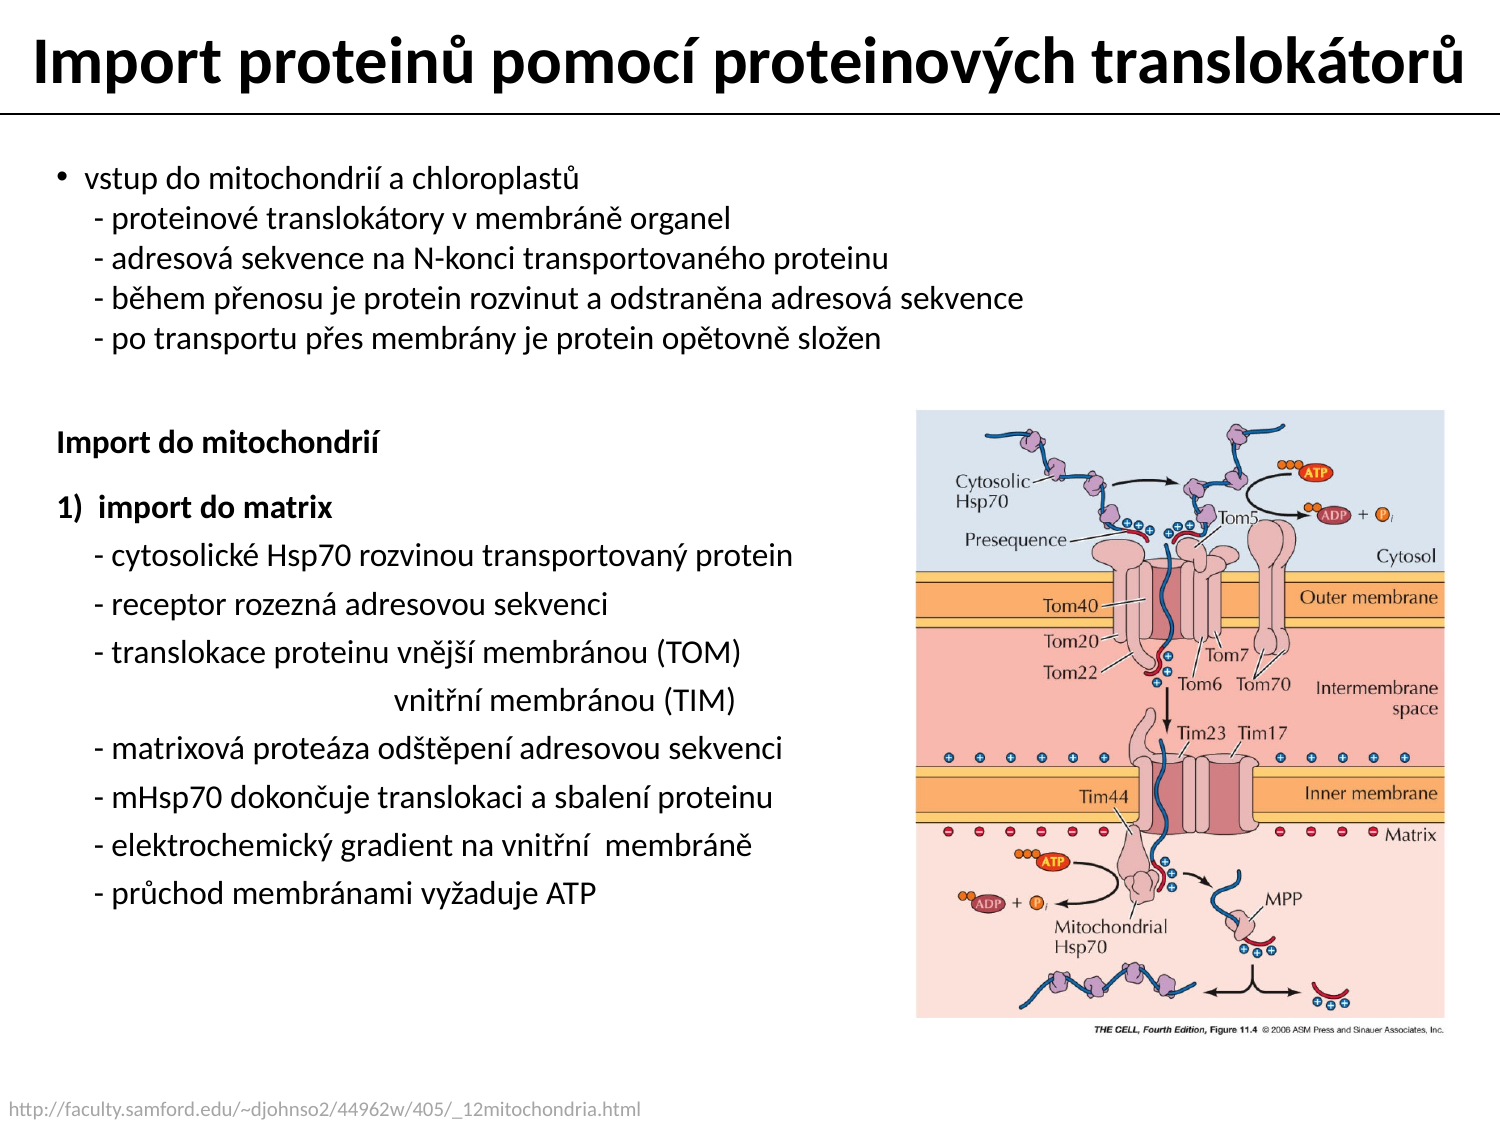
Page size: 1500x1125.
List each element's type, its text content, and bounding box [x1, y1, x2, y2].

text_box Import do mitochondrií 1) import do matrix - cytosolické Hsp70 rozvinou transportovaný protein - receptor rozezná adresovou sekvenci - translokace proteinu vnější membránou (TOM) vnitřní membránou (TIM) - matrixová proteáza odštěpení adresovou sekvenci - mHsp70 dokončuje translokaci a sbalení proteinu - elektrochemický gradient na vnitřní membráně - průchod membránami vyžaduje ATP [41, 412, 869, 925]
text_box Import proteinů pomocí proteinových translokátorů [0, 0, 1500, 113]
text_box vstup do mitochondrií a chloroplastů - proteinové translokátory v membráně organel - adresová sekvence na N-konci transportovaného proteinu - během přenosu je protein rozvinut a odstraněna adresová sekvence - po transportu přes membrány je protein opětovně složen [41, 148, 1459, 367]
text_box http://faculty.samford.edu/~djohnso2/44962w/405/_12mitochondria.html [0, 1088, 1493, 1125]
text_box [914, 407, 1448, 1047]
